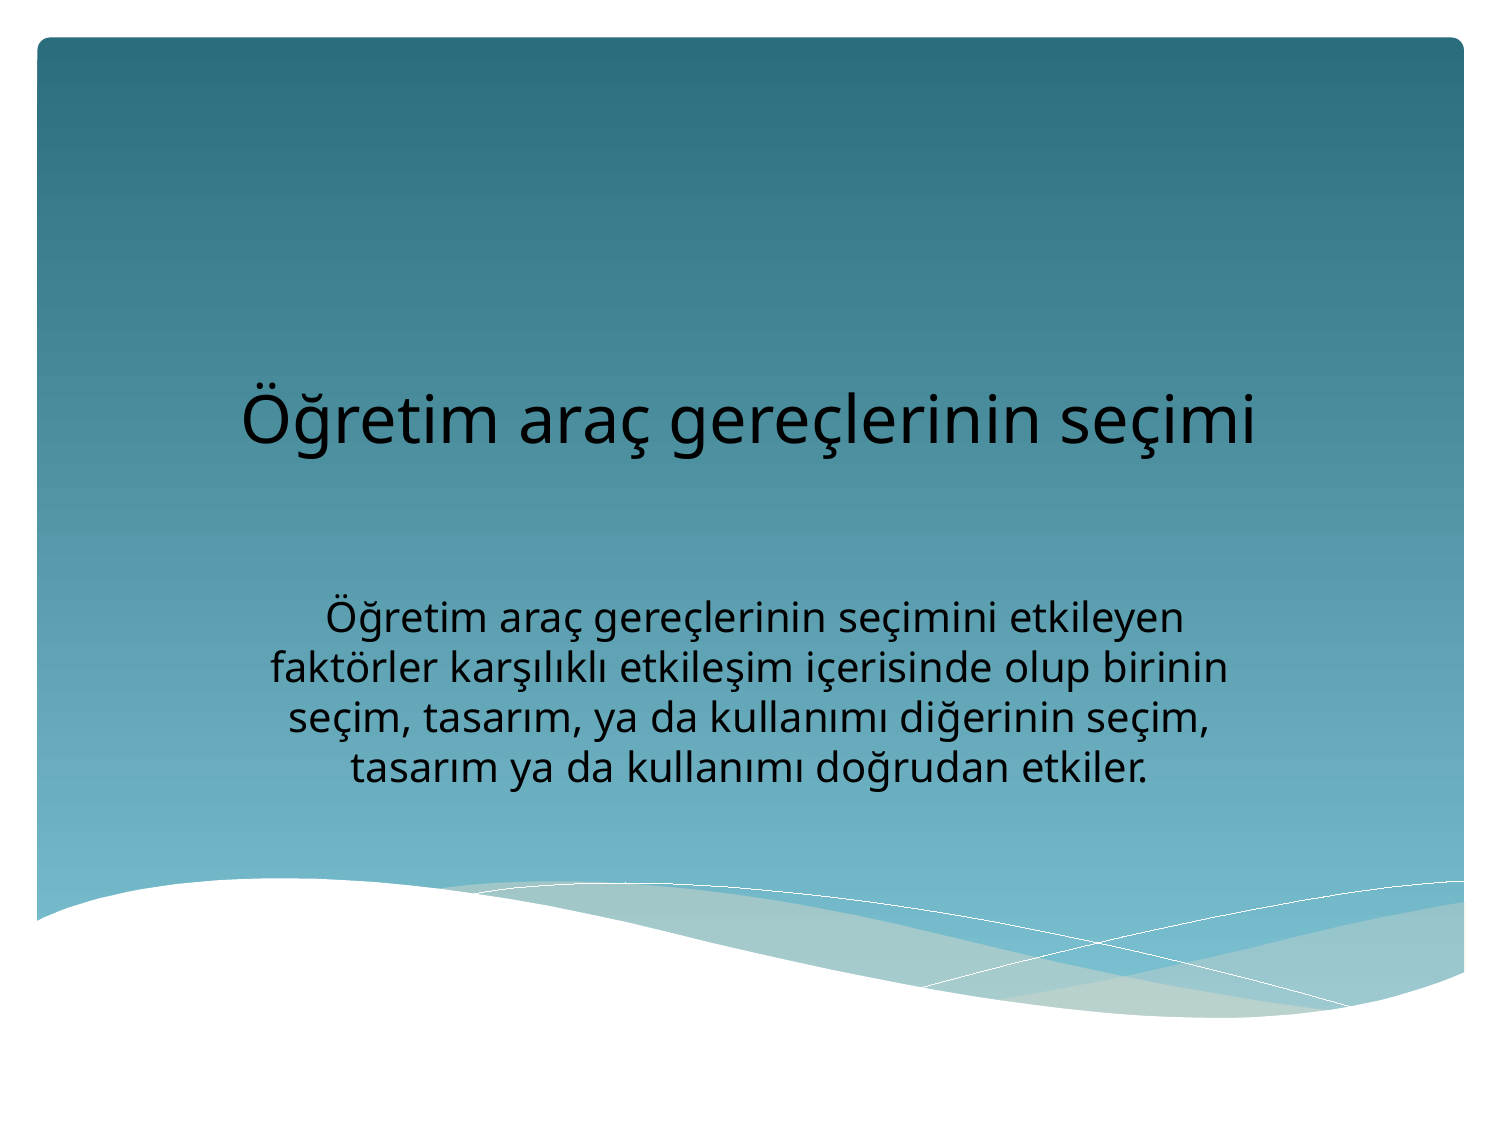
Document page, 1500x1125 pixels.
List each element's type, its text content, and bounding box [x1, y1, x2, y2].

title Öğretim araç gereçlerinin seçimi [112, 262, 1388, 555]
subtitle Öğretim araç gereçlerinin seçimini etkileyen faktörler karşılıklı etkileşim içerisinde olup birinin seçim, tasarım, ya da kullanımı diğerinin seçim, tasarım ya da kullanımı doğrudan etkiler. [224, 583, 1276, 826]
